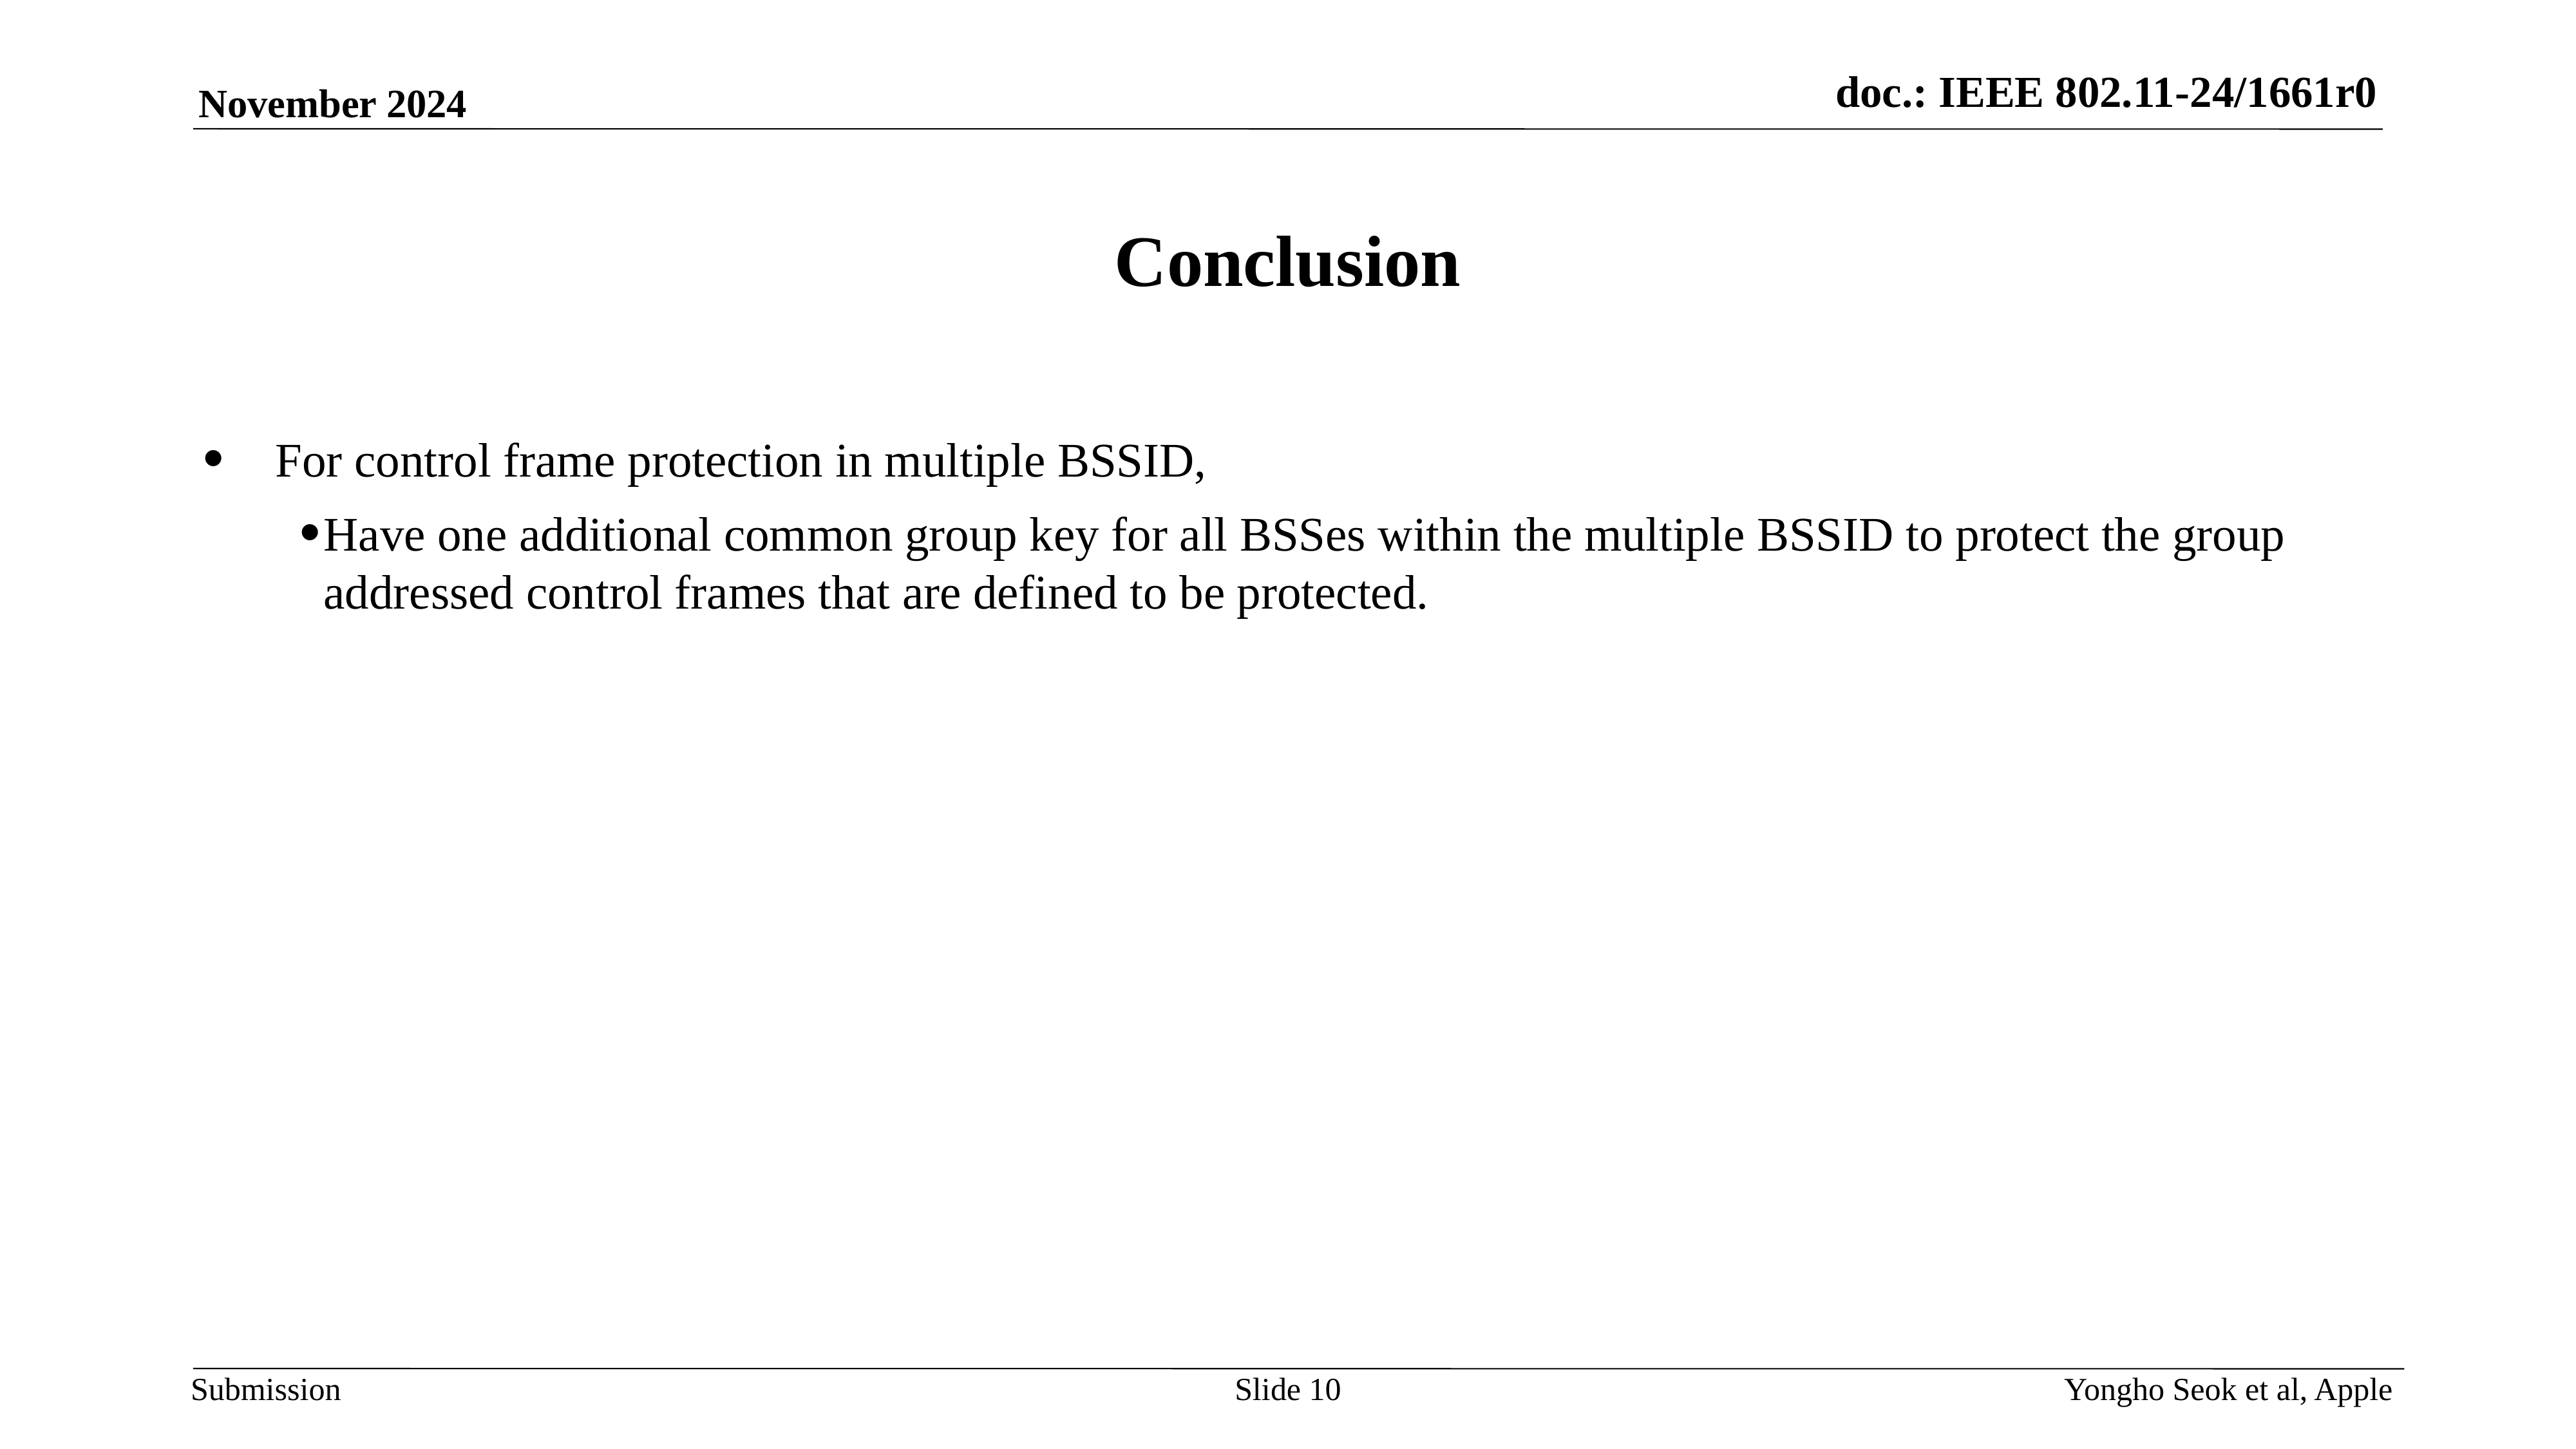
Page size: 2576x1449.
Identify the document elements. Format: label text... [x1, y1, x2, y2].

text_box Slide 10 [1183, 1368, 1393, 1407]
list For control frame protection in multiple BSSID, Have one additional common group key for all BSSes within the multiple BSSID to protect the group addressed control frames that are defined to be protected. [193, 418, 2383, 1288]
title Conclusion [193, 144, 2383, 370]
